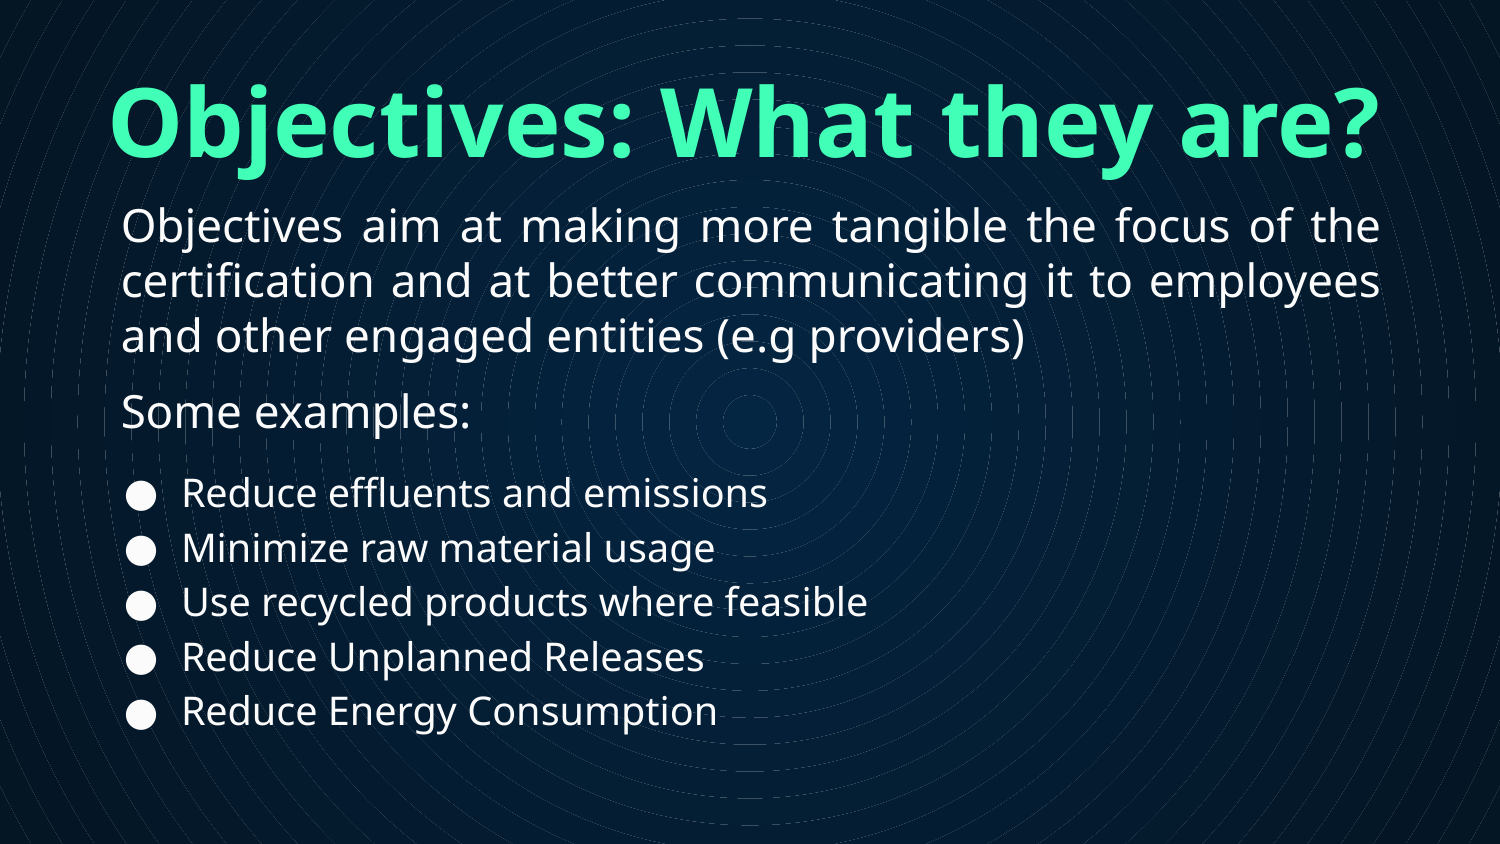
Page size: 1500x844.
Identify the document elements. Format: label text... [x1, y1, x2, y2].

text_box Objectives: What they are? Objectives aim at making more tangible the focus of the certification and at better communicating it to employees and other engaged entities (e.g providers) Some examples: Reduce effluents and emissions Minimize raw material usage Use recycled products where feasible Reduce Unplanned Releases Reduce Energy Consumption [91, 46, 1397, 792]
